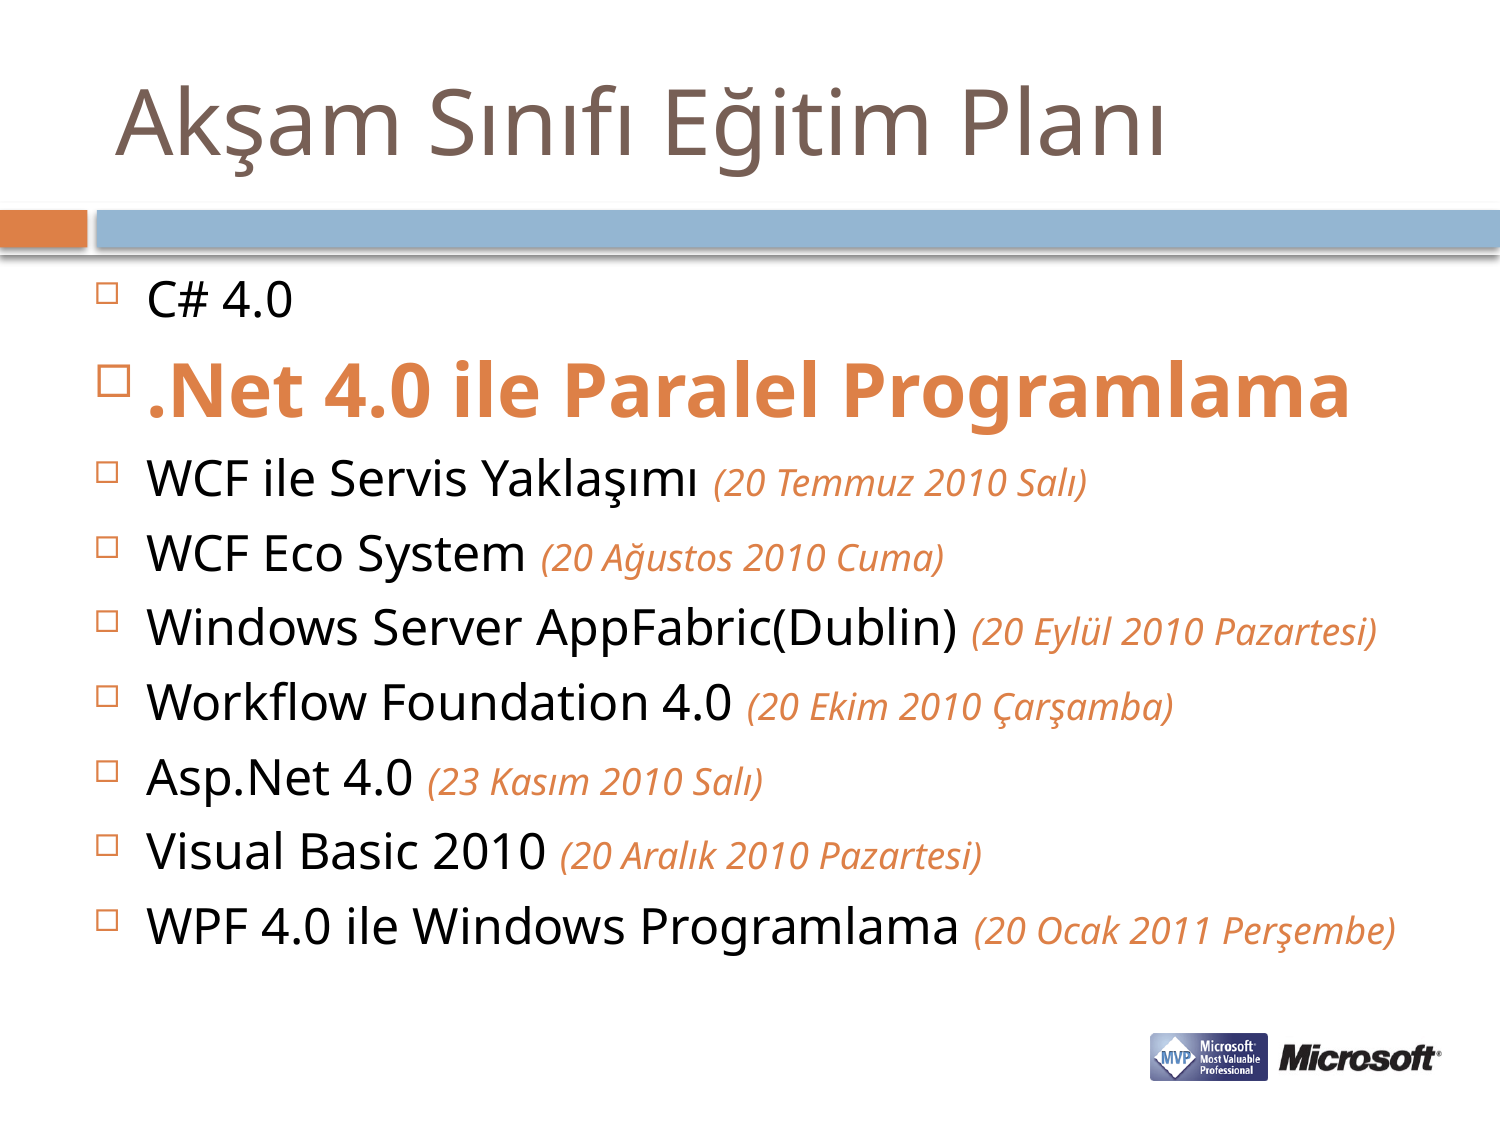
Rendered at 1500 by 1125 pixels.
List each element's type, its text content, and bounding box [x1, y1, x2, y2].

list C# 4.0 .Net 4.0 ile Paralel Programlama WCF ile Servis Yaklaşımı (20 Temmuz 2010 Salı) WCF Eco System (20 Ağustos 2010 Cuma) Windows Server AppFabric(Dublin) (20 Eylül 2010 Pazartesi) Workflow Foundation 4.0 (20 Ekim 2010 Çarşamba) Asp.Net 4.0 (23 Kasım 2010 Salı) Visual Basic 2010 (20 Aralık 2010 Pazartesi) WPF 4.0 ile Windows Programlama (20 Ocak 2011 Perşembe) [79, 260, 1436, 1012]
picture [1278, 1036, 1442, 1079]
picture [1150, 1033, 1268, 1081]
title Akşam Sınıfı Eğitim Planı [100, 37, 1438, 200]
